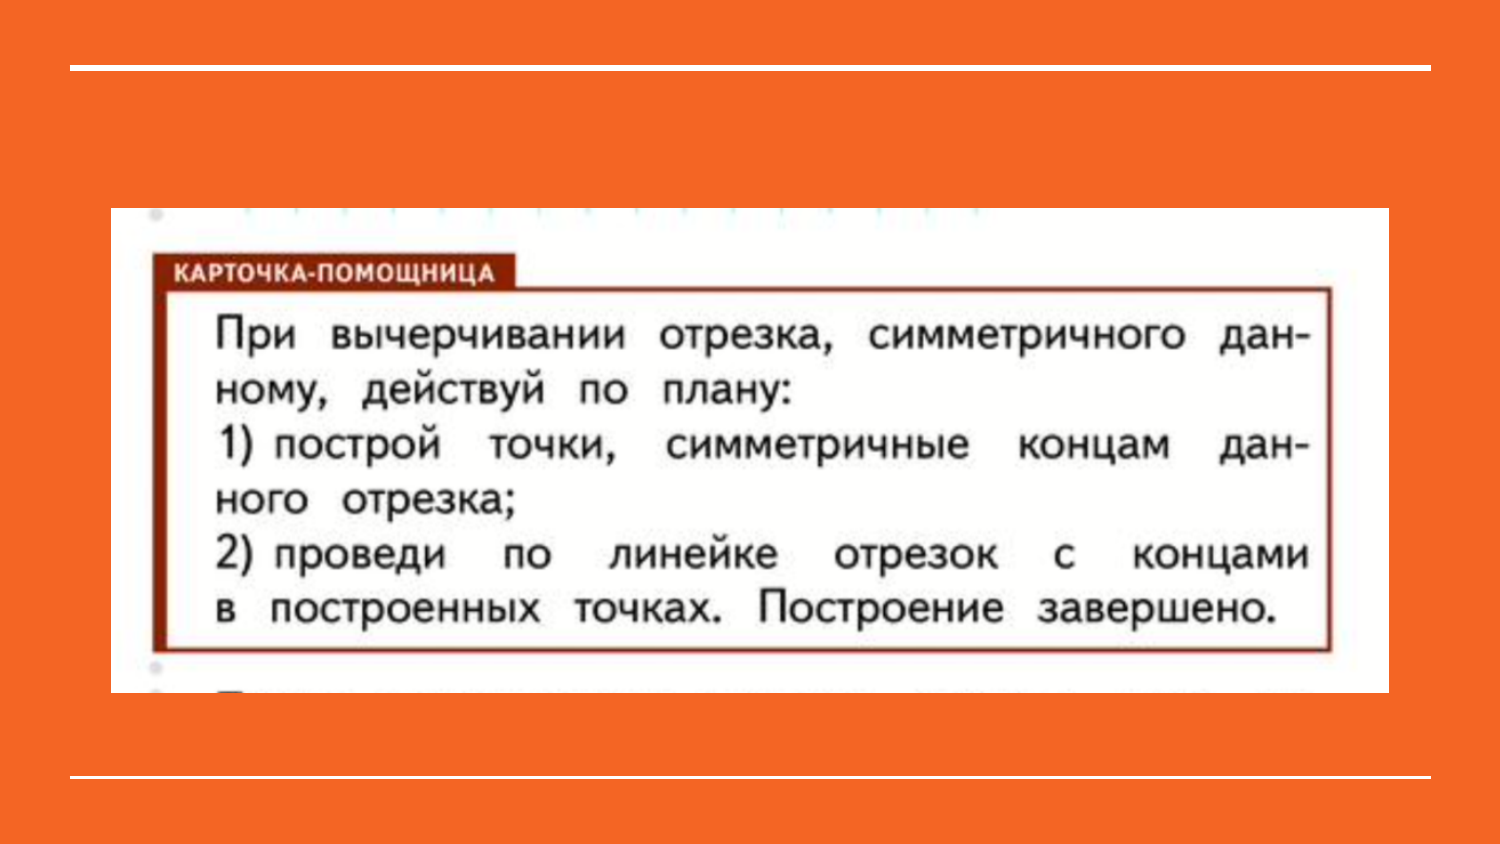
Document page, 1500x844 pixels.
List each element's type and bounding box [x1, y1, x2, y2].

picture [110, 207, 1390, 693]
